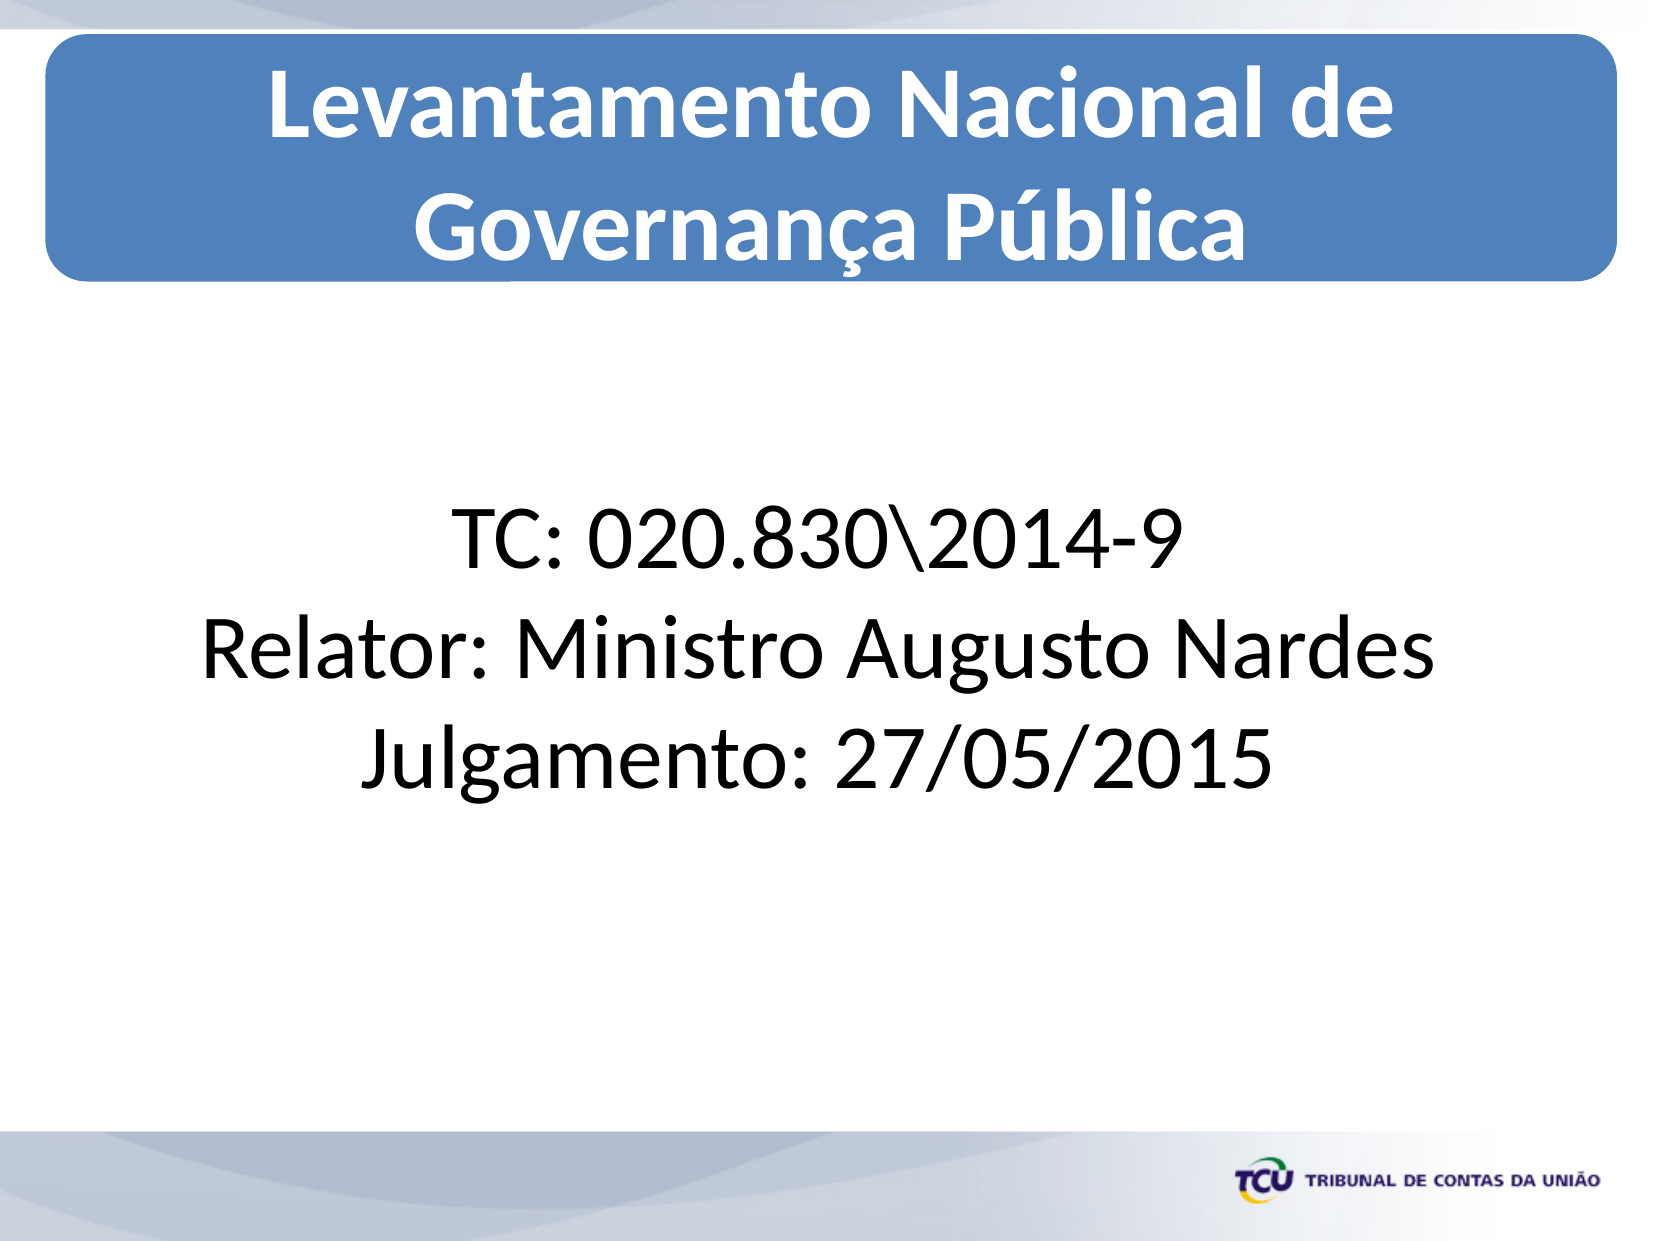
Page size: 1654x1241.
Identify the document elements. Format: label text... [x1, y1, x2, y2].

picture [0, 0, 1654, 1241]
text_box TC: 020.830\2014-9 Relator: Ministro Augusto Nardes Julgamento: 27/05/2015 [66, 469, 1572, 814]
text_box Levantamento Nacional de Governança Pública [43, 32, 1620, 284]
